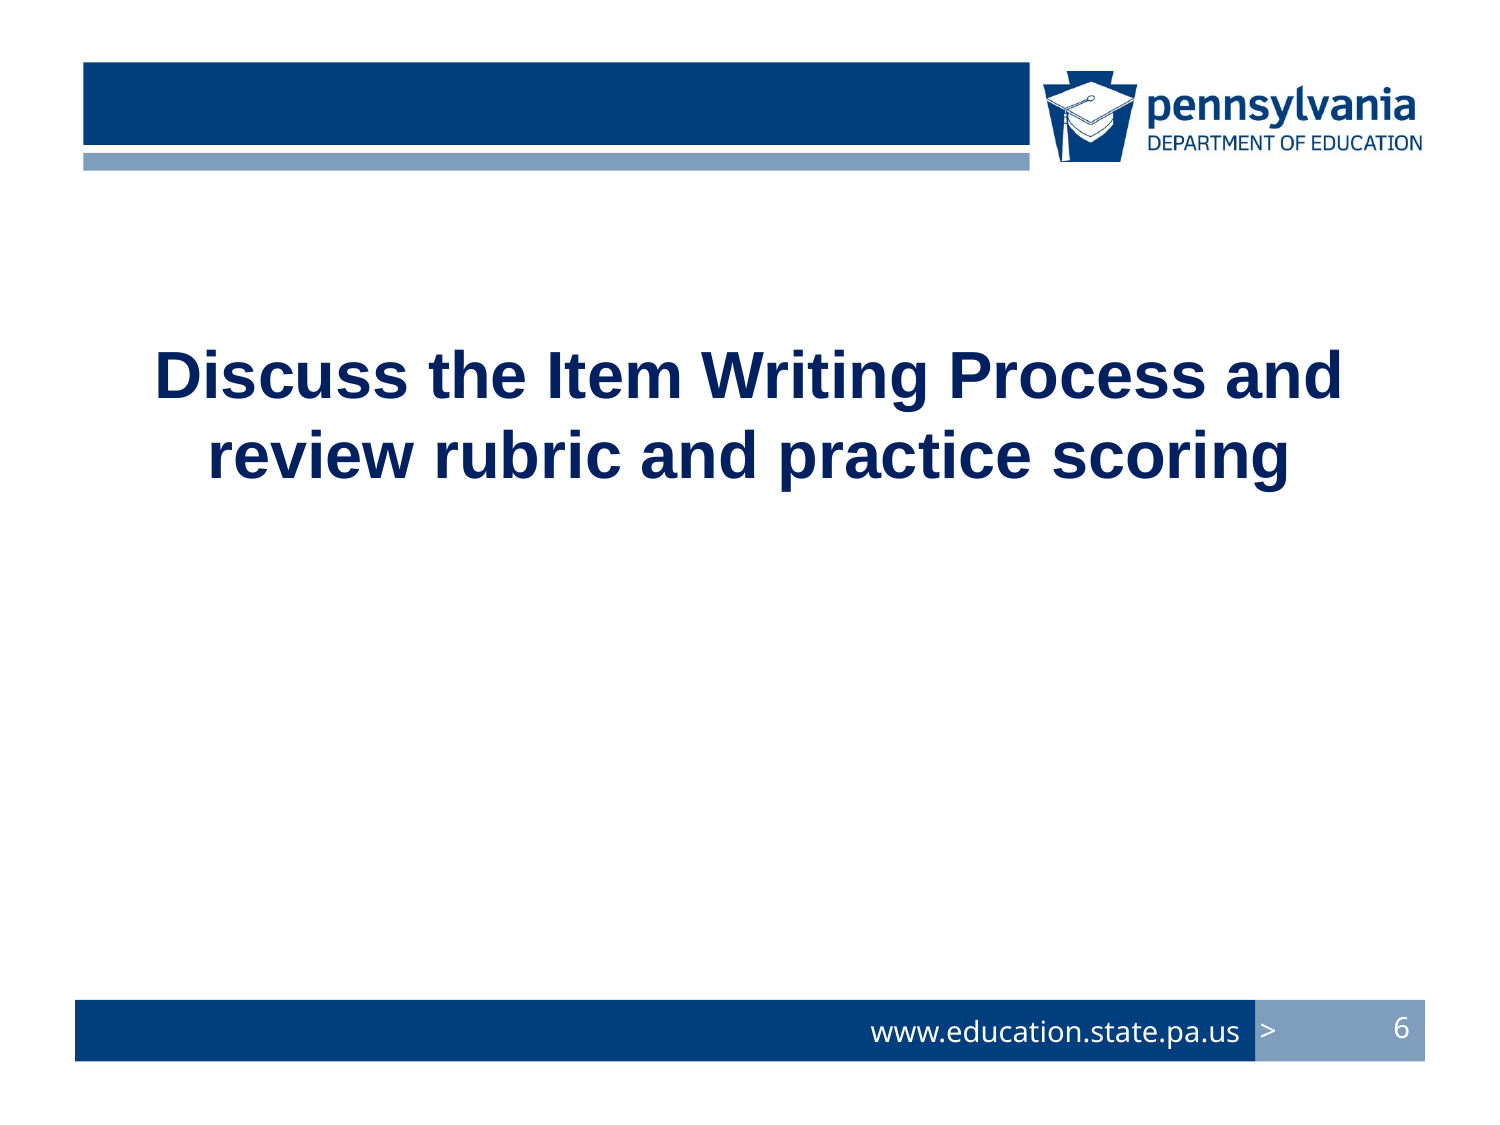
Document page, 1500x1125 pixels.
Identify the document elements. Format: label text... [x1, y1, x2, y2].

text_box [74, 998, 1426, 1063]
text_box Discuss the Item Writing Process and review rubric and practice scoring [111, 324, 1389, 500]
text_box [83, 62, 1426, 171]
